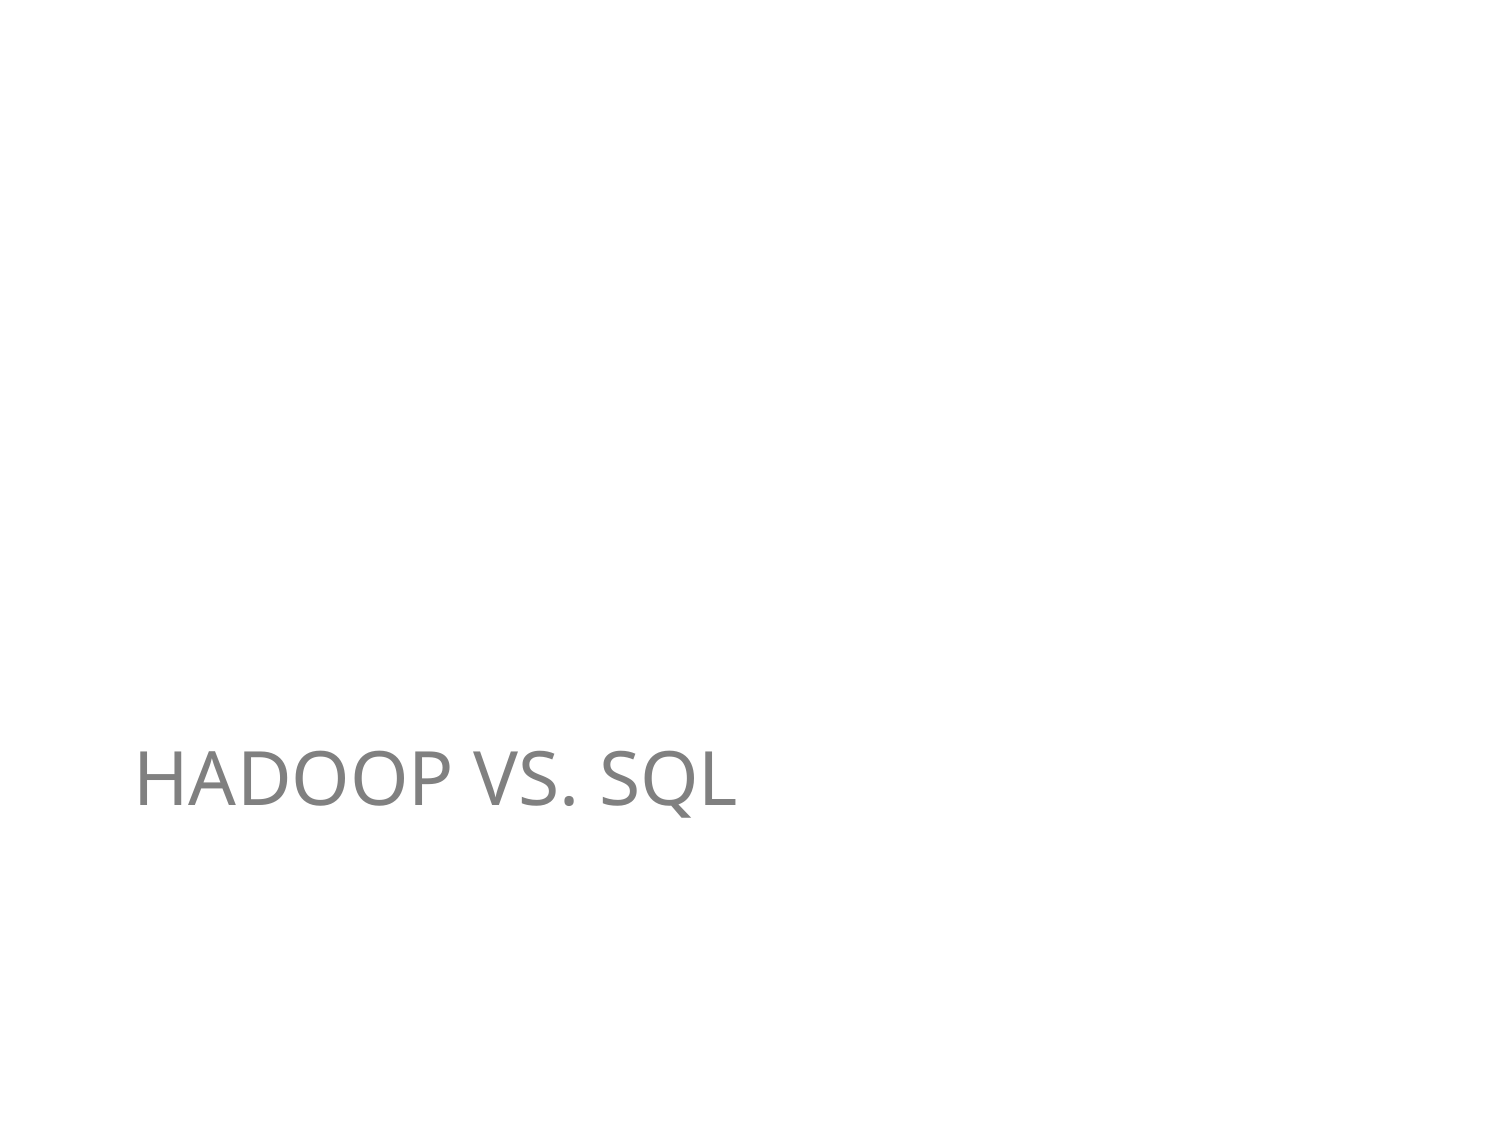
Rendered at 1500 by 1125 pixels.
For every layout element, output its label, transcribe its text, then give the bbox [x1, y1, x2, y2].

title Hadoop vs. SQL [118, 722, 1394, 947]
